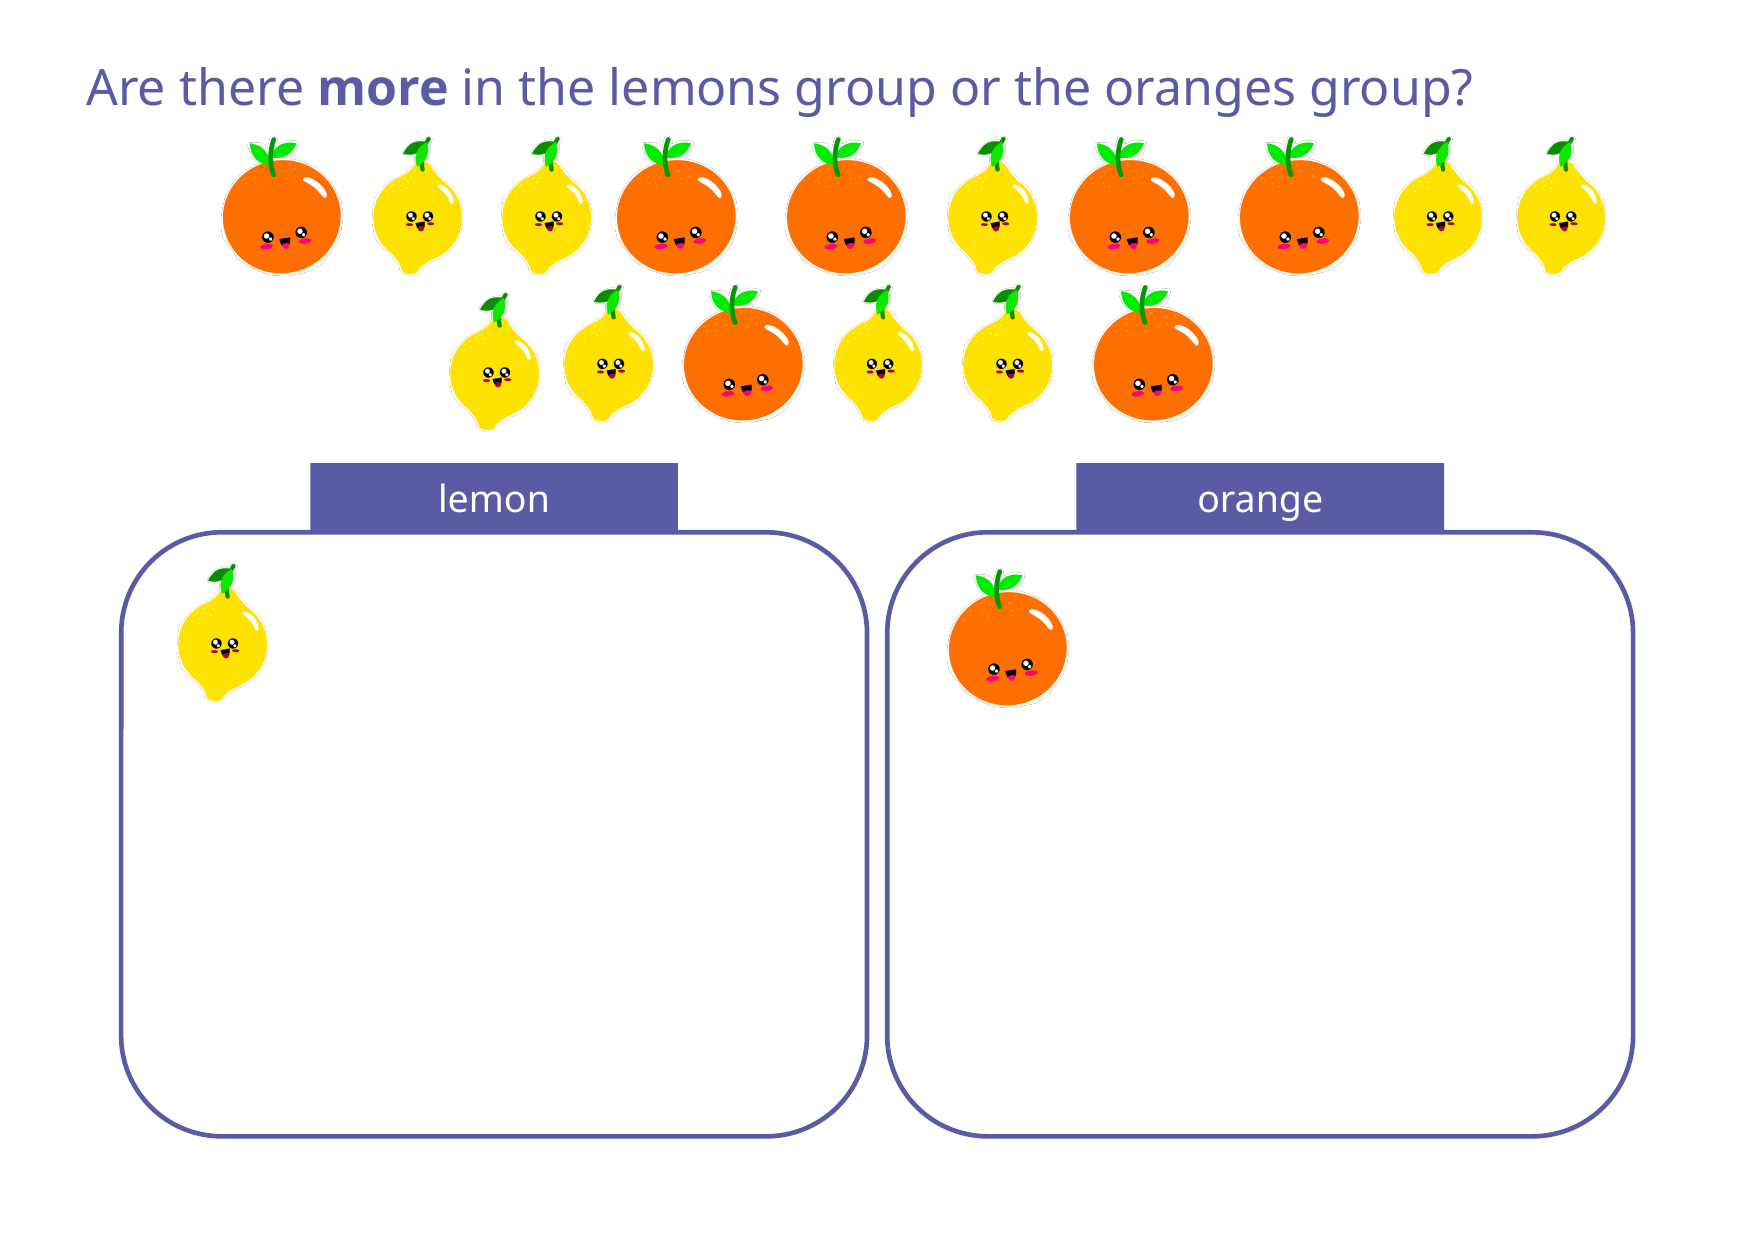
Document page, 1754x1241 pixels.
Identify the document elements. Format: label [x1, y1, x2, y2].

picture [947, 568, 1069, 708]
picture [785, 136, 908, 276]
picture [563, 283, 654, 424]
picture [371, 136, 463, 276]
picture [615, 136, 738, 276]
picture [946, 136, 1038, 276]
picture [501, 136, 592, 276]
picture [962, 283, 1053, 424]
picture [177, 563, 268, 703]
picture [448, 292, 540, 432]
picture [1238, 136, 1361, 276]
picture [1515, 136, 1607, 276]
picture [1068, 136, 1191, 276]
picture [1392, 136, 1484, 276]
picture [1092, 283, 1215, 424]
picture [832, 283, 924, 424]
picture [682, 283, 805, 424]
picture [220, 136, 343, 276]
